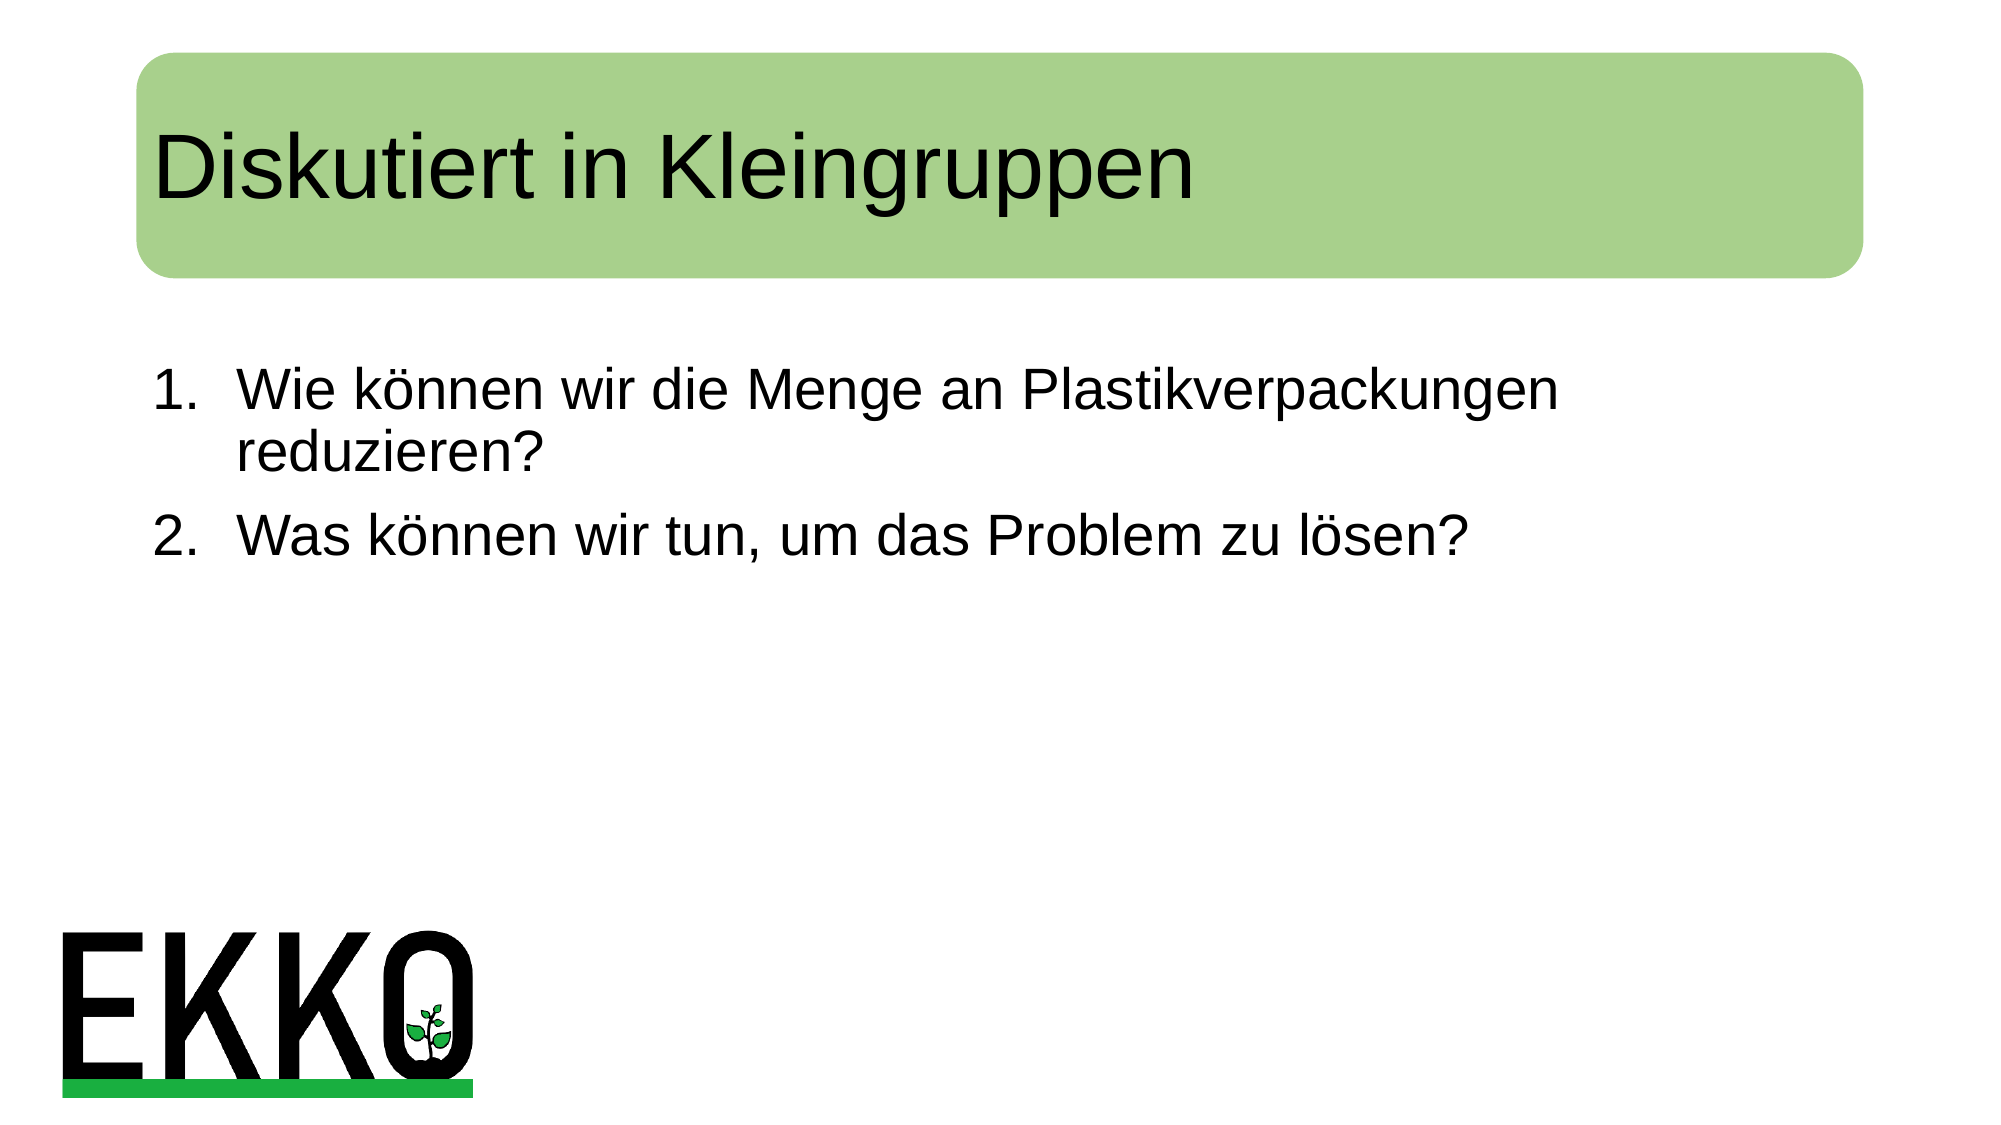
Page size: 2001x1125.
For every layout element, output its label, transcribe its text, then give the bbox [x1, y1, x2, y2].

list Wie können wir die Menge an Plastikverpackungen reduzieren? Was können wir tun, um das Problem zu lösen? [137, 351, 1863, 1066]
title Diskutiert in Kleingruppen [137, 59, 1863, 278]
picture [50, 925, 483, 1101]
